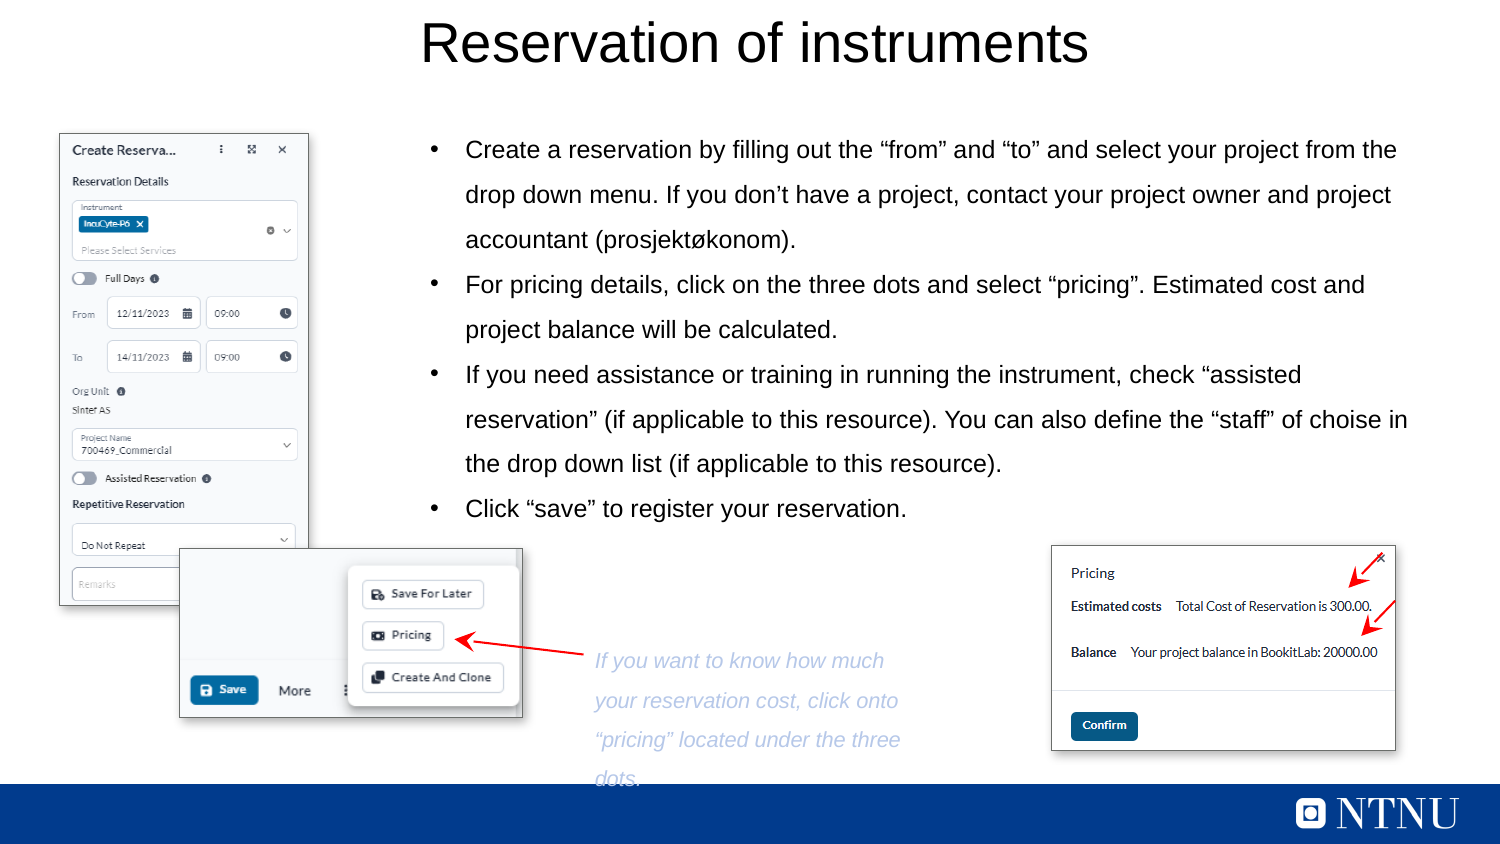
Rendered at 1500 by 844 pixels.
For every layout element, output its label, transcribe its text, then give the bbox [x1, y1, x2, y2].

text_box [1348, 552, 1383, 589]
picture [1051, 544, 1396, 751]
picture [59, 133, 524, 718]
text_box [454, 638, 584, 655]
text_box Reservation of instruments [405, 0, 1106, 81]
text_box Create a reservation by filling out the “from” and “to” and select your project from the drop down menu. If you don’t have a project, contact your project owner and project accountant (prosjektøkonom). For pricing details, click on the three dots and select “pricing”. Estimated cost and project balance will be calculated. If you need assistance or training in running the instrument, check “assisted reservation” (if applicable to this resource). You can also define the “staff” of choise in the drop down list (if applicable to this resource). Click “save” to register your reservation. [418, 113, 1441, 529]
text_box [1361, 600, 1396, 637]
text_box If you want to know how much your reservation cost, click onto “pricing” located under the three dots. [583, 628, 942, 797]
picture [0, 784, 1500, 844]
